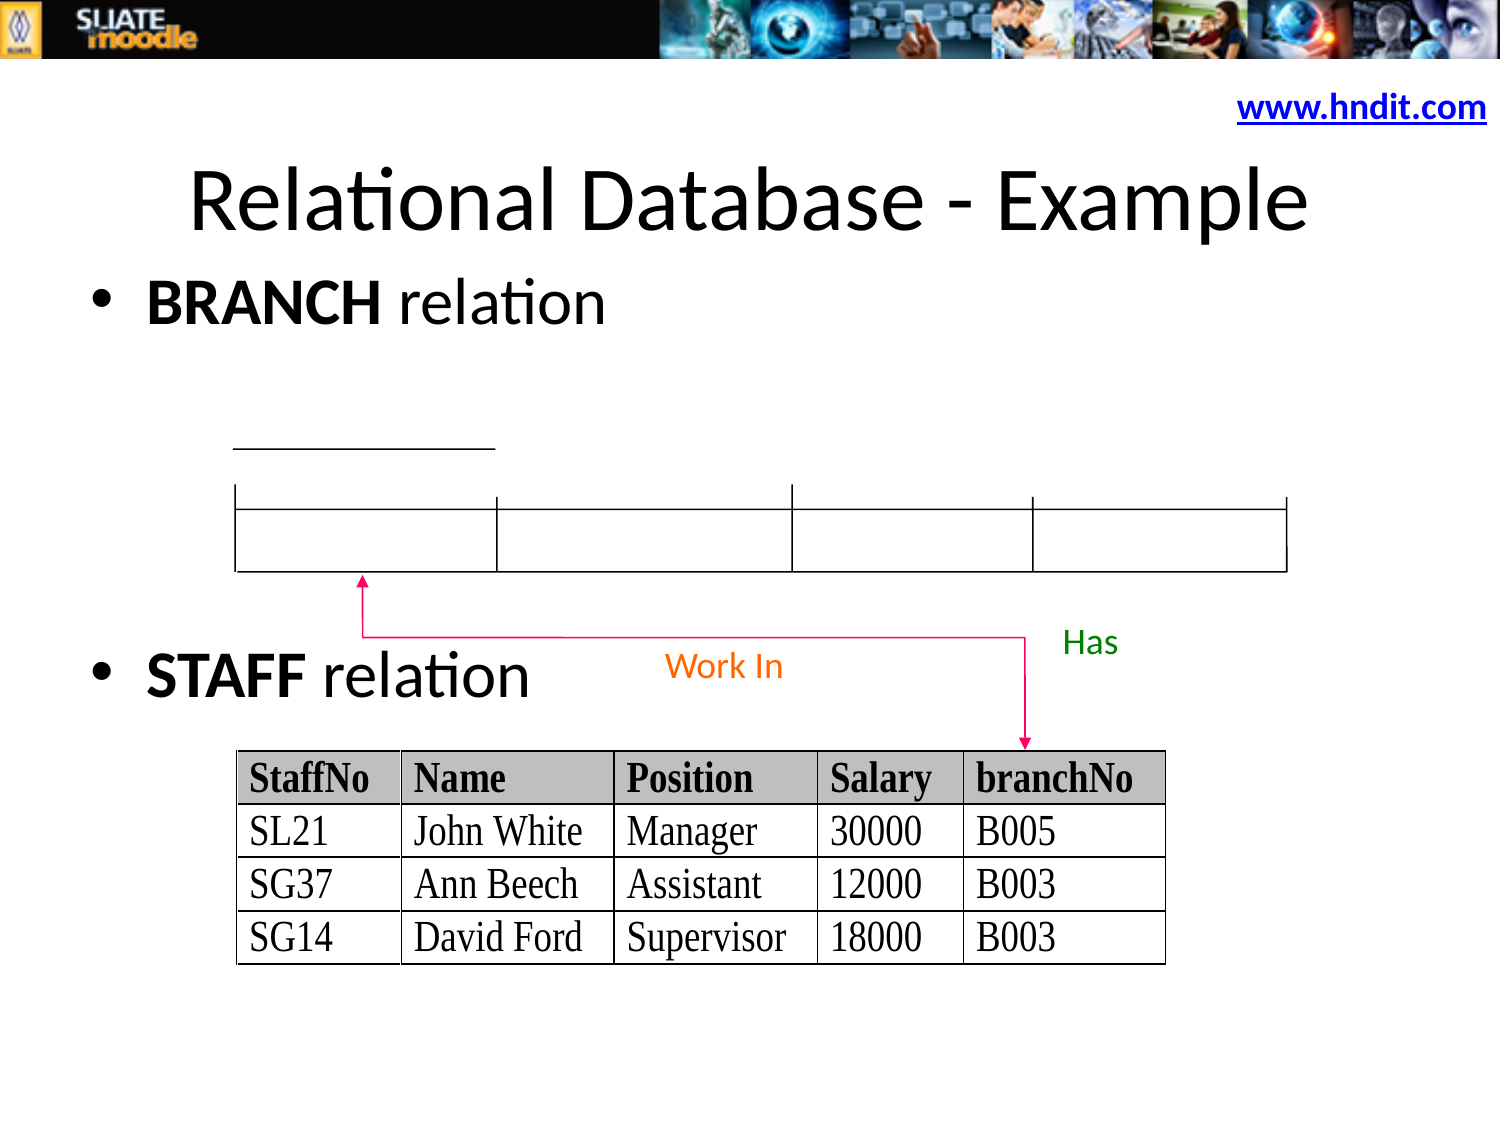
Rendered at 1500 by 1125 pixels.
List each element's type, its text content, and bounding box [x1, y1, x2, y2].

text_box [212, 334, 1351, 601]
list BRANCH relation STAFF relation [75, 249, 1425, 1005]
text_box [362, 574, 1026, 751]
text_box www.hndit.com [1222, 74, 1500, 135]
picture [0, 0, 1500, 59]
title Relational Database - Example [75, 99, 1425, 249]
text_box Has [1047, 609, 1134, 670]
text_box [218, 749, 1196, 1001]
